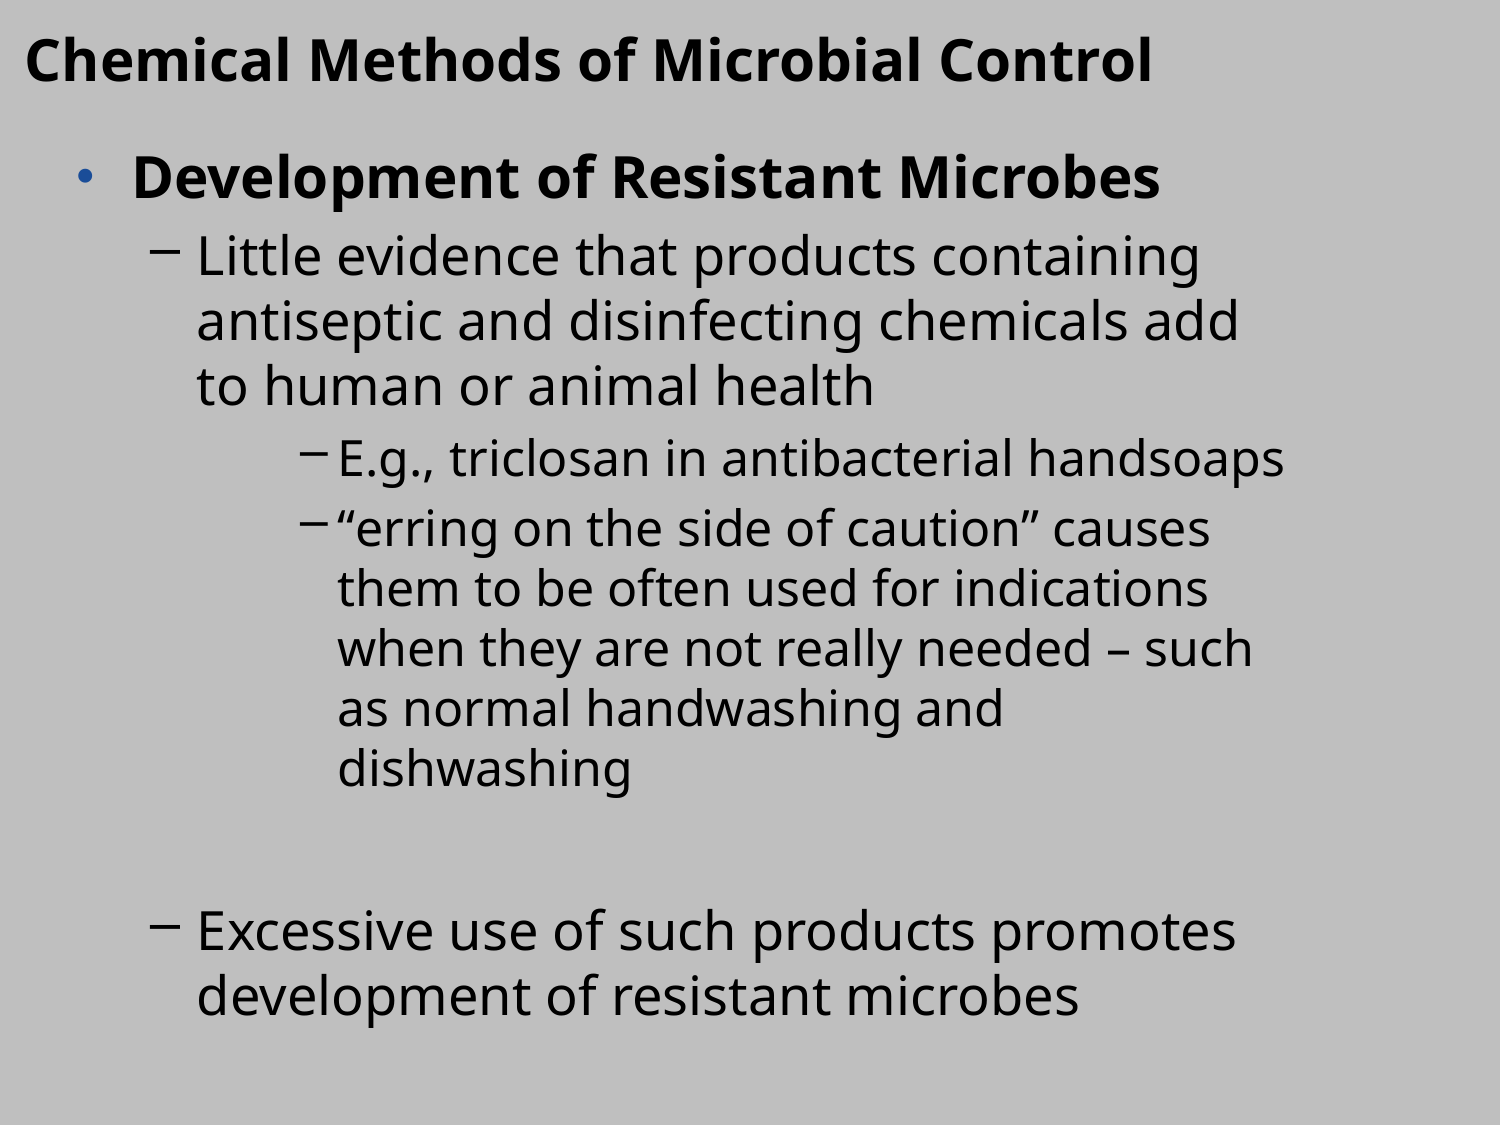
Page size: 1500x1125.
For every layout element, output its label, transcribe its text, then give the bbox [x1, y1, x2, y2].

title Chemical Methods of Microbial Control [24, 22, 1461, 117]
list Development of Resistant Microbes Little evidence that products containing antiseptic and disinfecting chemicals add to human or animal health E.g., triclosan in antibacterial handsoaps “erring on the side of caution” causes them to be often used for indications when they are not really needed – such as normal handwashing and dishwashing Excessive use of such products promotes development of resistant microbes [75, 137, 1293, 1000]
